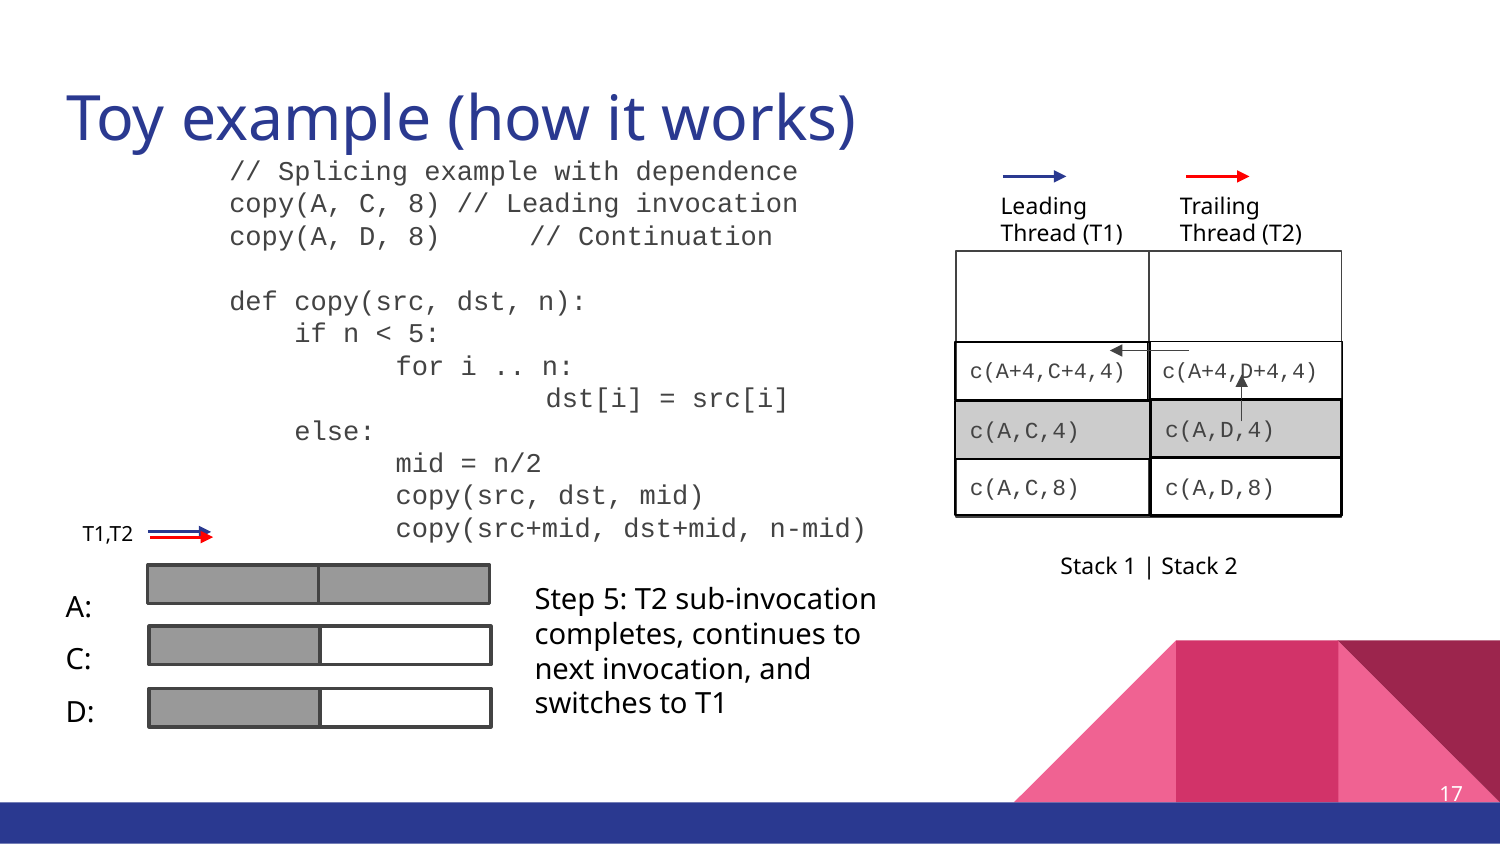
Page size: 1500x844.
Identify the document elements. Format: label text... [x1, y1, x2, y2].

list // Splicing example with dependence copy(A, C, 8) // Leading invocation copy(A, D, 8) // Continuation def copy(src, dst, n): if n < 5: for i .. n: dst[i] = src[i] else: mid = n/2 copy(src, dst, mid) copy(src+mid, dst+mid, n-mid) [214, 138, 891, 556]
title Toy example (how it works) [51, 63, 1449, 164]
text_box Stack 1 | Stack 2 [957, 536, 1342, 586]
text_box c(A,D,4) [1150, 400, 1342, 458]
text_box [149, 688, 320, 728]
text_box [320, 626, 492, 665]
text_box [320, 688, 492, 728]
text_box c(A+4,D+4,4) [1147, 341, 1343, 400]
text_box c(A,C,8) [955, 459, 1150, 516]
text_box c(A+4,C+4,4) [955, 342, 1151, 401]
text_box c(A,C,4) [955, 401, 1151, 459]
text_box [318, 565, 490, 604]
text_box T1,T2 [67, 505, 158, 559]
text_box [1150, 251, 1342, 341]
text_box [985, 176, 1337, 277]
text_box [147, 565, 318, 604]
text_box [956, 251, 1150, 342]
text_box A: C: D: [50, 555, 119, 712]
slide_number 17 [1387, 762, 1478, 828]
text_box Step 5: T2 sub-invocation completes, continues to next invocation, and switches to T1 [519, 564, 927, 740]
text_box [149, 626, 320, 665]
text_box c(A,D,8) [1150, 458, 1342, 516]
